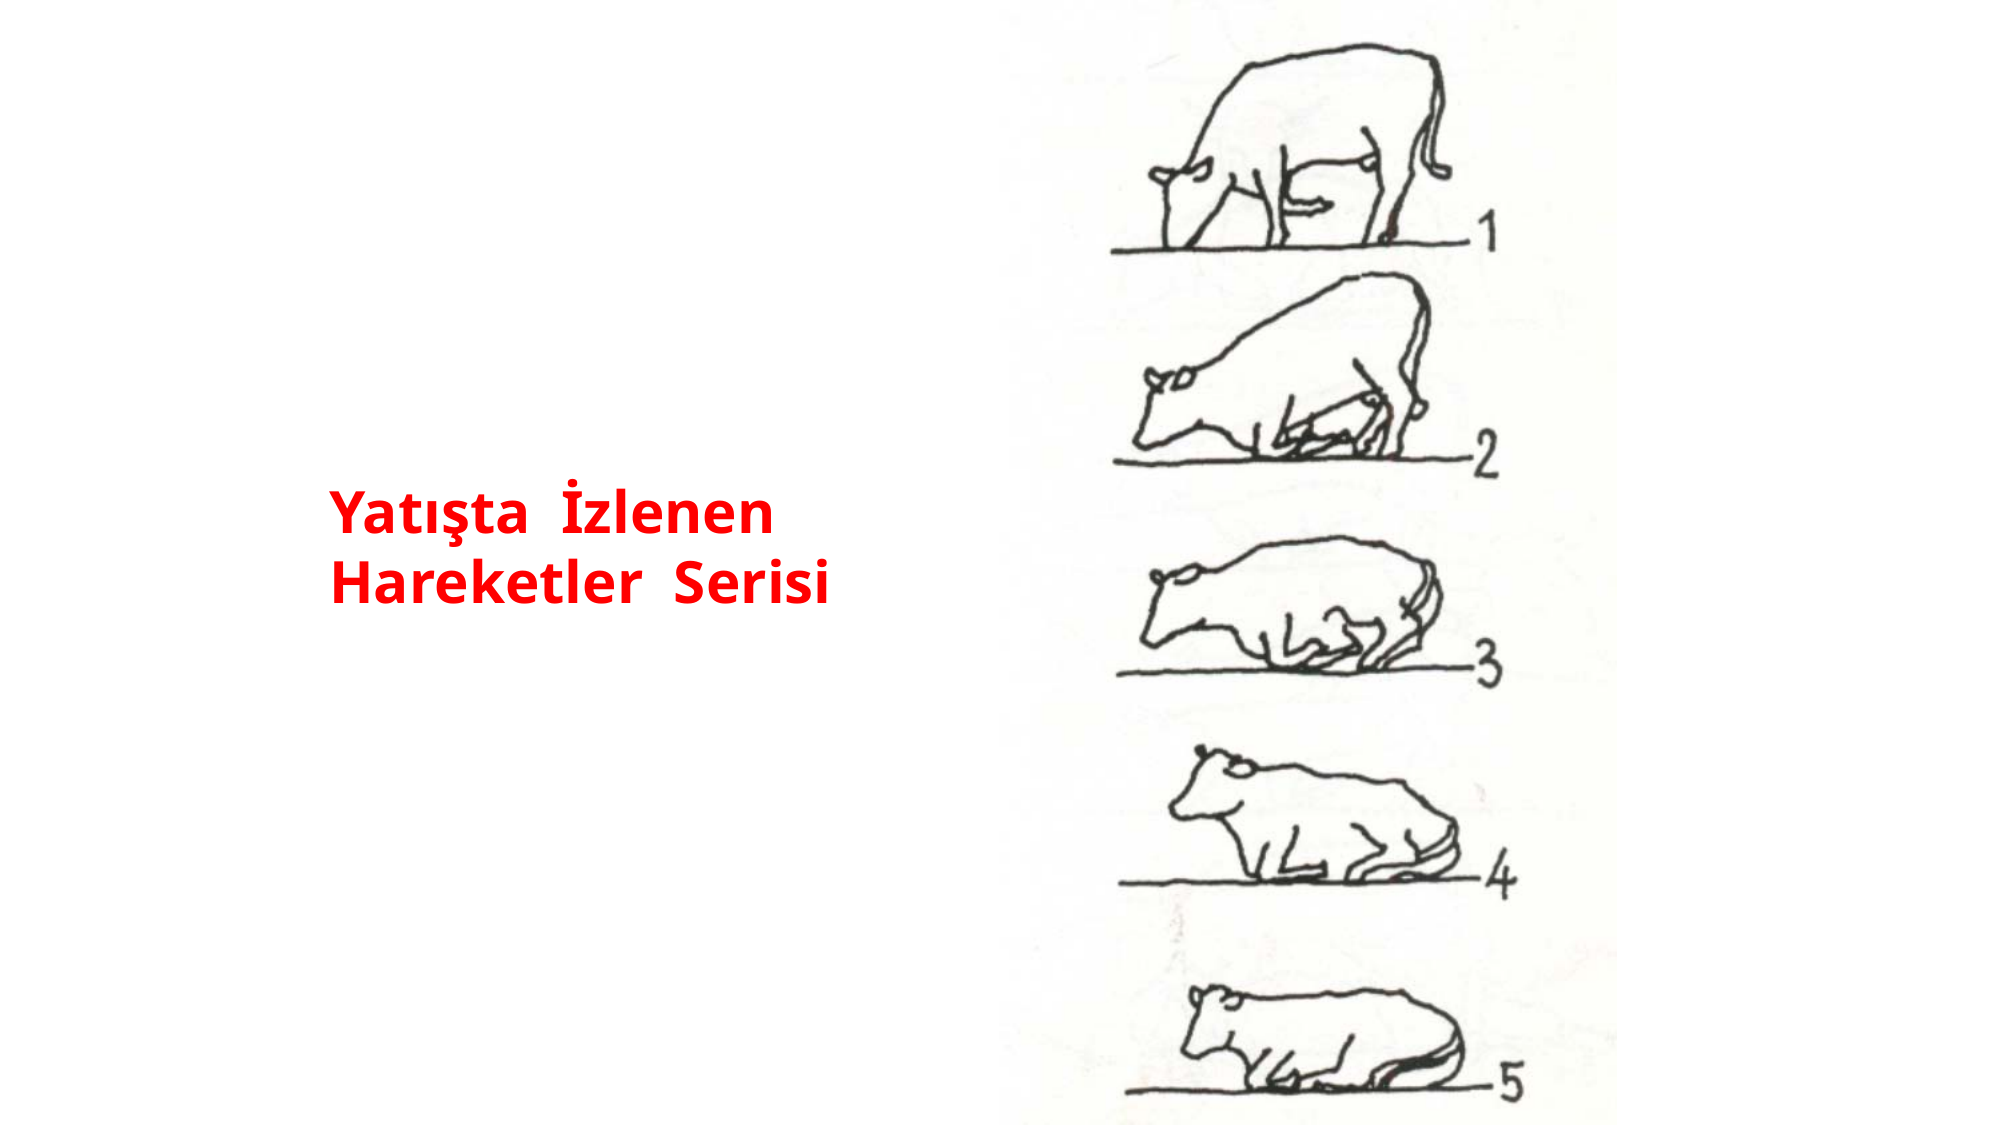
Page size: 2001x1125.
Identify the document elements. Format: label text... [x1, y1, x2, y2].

picture [999, 0, 1617, 1125]
text_box Yatışta İzlenen Hareketler Serisi [314, 467, 999, 623]
